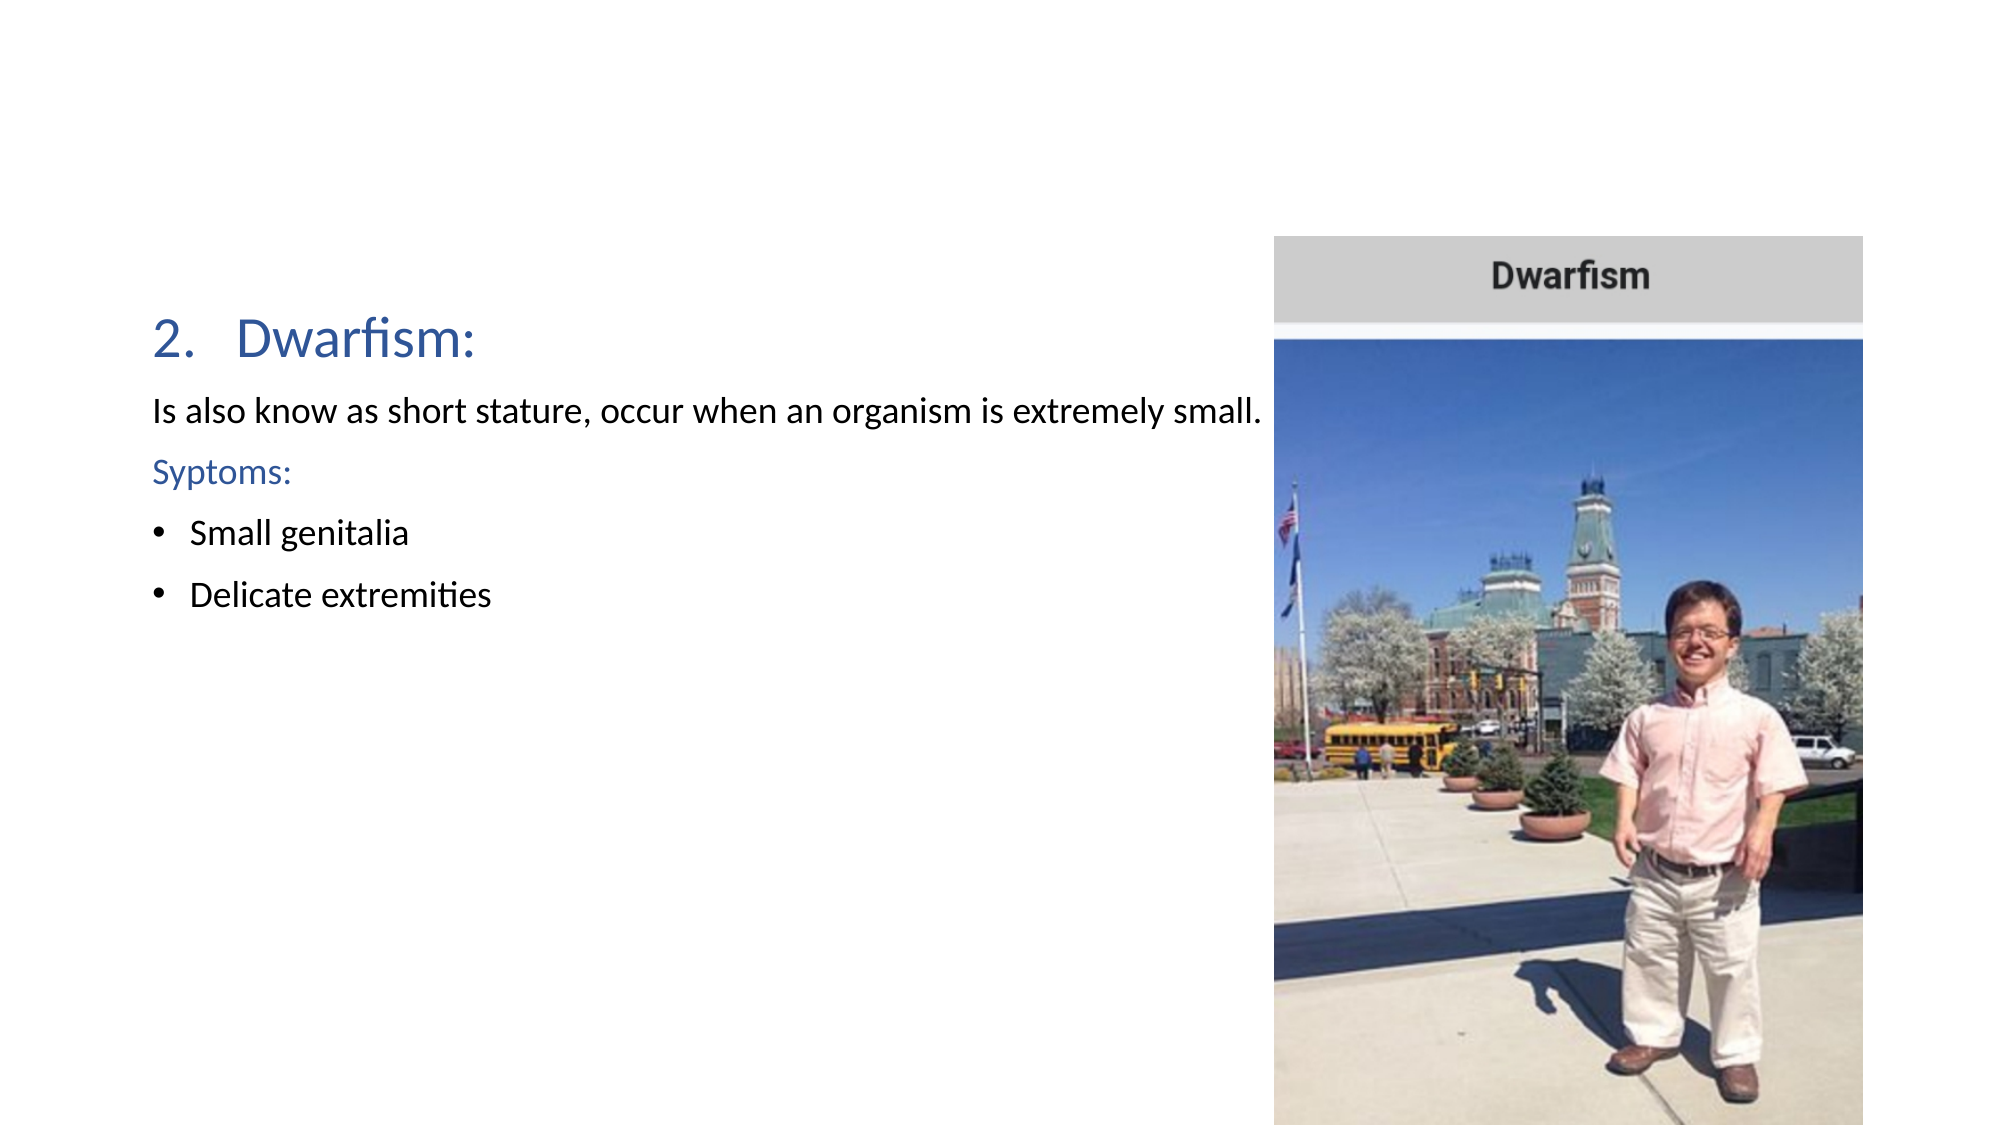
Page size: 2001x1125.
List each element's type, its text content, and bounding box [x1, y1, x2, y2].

picture [1273, 236, 1863, 1125]
list Dwarfism: Is also know as short stature, occur when an organism is extremely small. Syptoms: Small genitalia Delicate extremities [137, 299, 1273, 1014]
